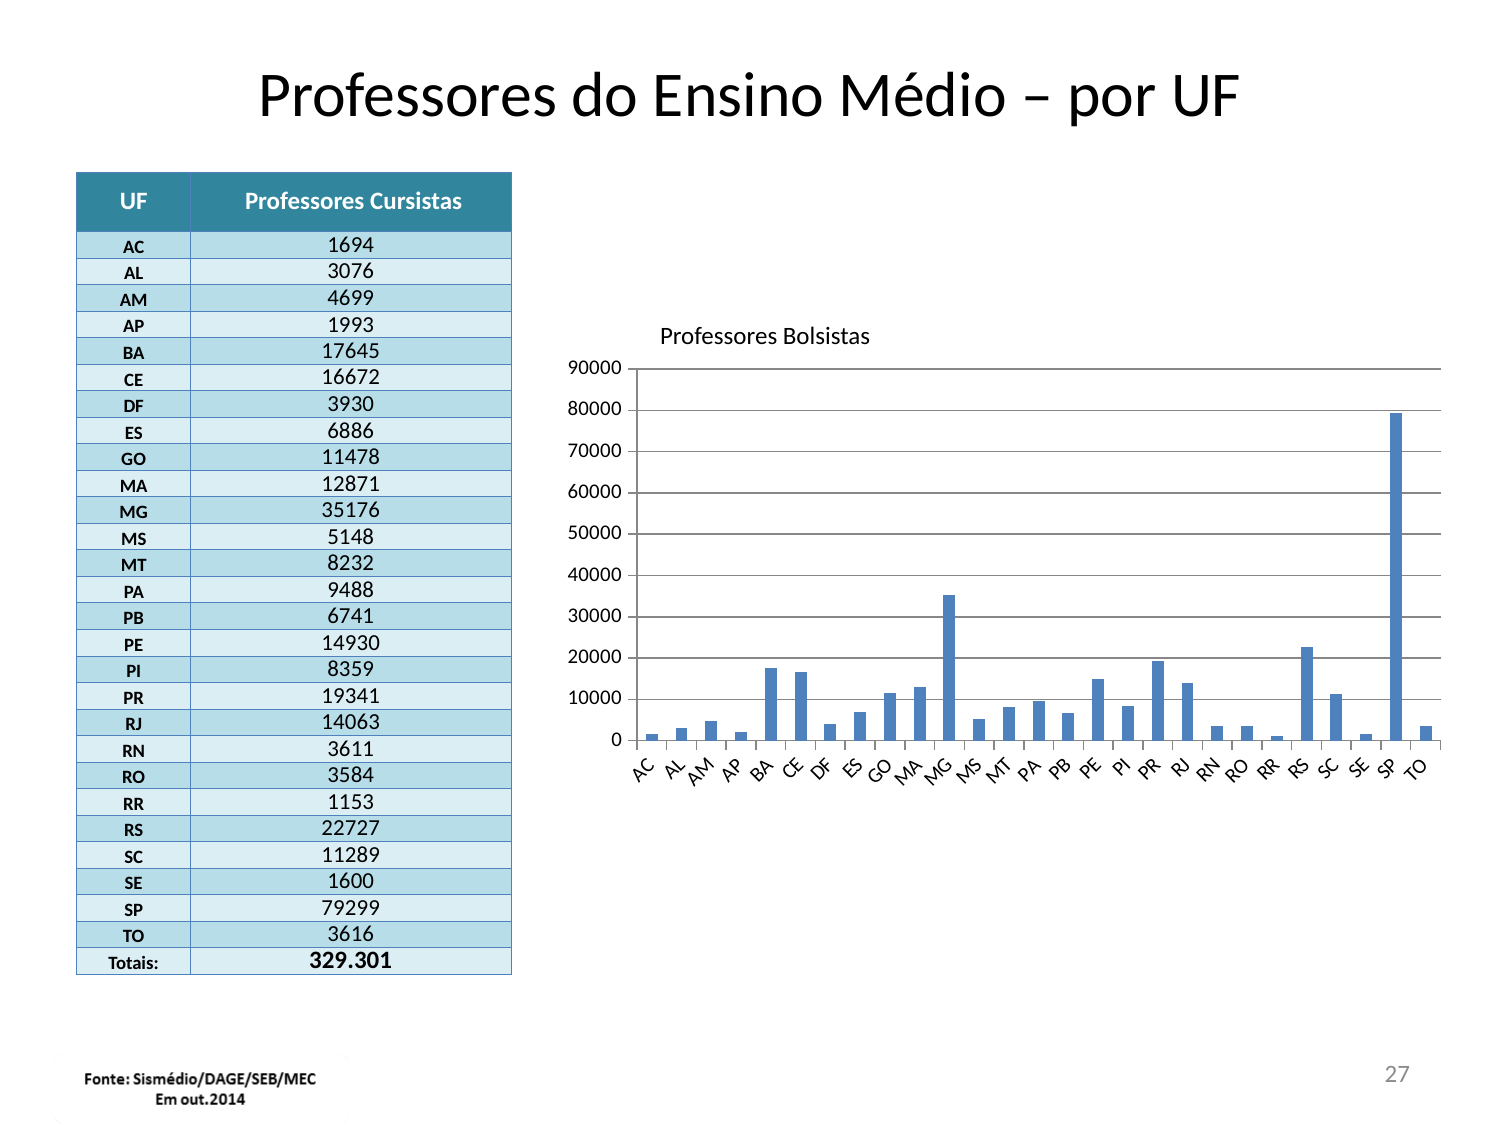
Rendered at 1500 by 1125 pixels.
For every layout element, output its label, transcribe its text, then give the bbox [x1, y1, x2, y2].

table_cell 1993 [191, 312, 511, 337]
table_cell 17645 [191, 338, 511, 364]
table_header UF [77, 173, 190, 231]
table_cell 9488 [191, 577, 511, 602]
table_cell 19341 [191, 683, 511, 709]
table_cell 1694 [191, 232, 511, 258]
table_cell PB [77, 603, 190, 629]
table_cell AP [77, 312, 190, 337]
table_cell 35176 [191, 497, 511, 523]
table_cell SC [77, 842, 190, 868]
table_cell 3584 [191, 763, 511, 788]
table_cell 11478 [191, 444, 511, 470]
table_cell RS [77, 816, 190, 841]
table_cell 4699 [191, 285, 511, 311]
table_cell 16672 [191, 365, 511, 390]
table_cell MA [77, 471, 190, 496]
table_cell BA [77, 338, 190, 364]
table_cell MT [77, 550, 190, 576]
table_cell 6886 [191, 418, 511, 443]
table_cell RJ [77, 710, 190, 735]
text_box Professores Bolsistas [645, 311, 886, 348]
table_cell AC [77, 232, 190, 258]
table_cell 1153 [191, 789, 511, 815]
table_cell 22727 [191, 816, 511, 841]
table_cell AL [77, 259, 190, 284]
table_cell ES [77, 418, 190, 443]
table_header Professores Cursistas [191, 173, 511, 231]
table_cell MG [77, 497, 190, 523]
table_cell 11289 [191, 842, 511, 868]
table_cell 5148 [191, 524, 511, 549]
title Professores do Ensino Médio – por UF [75, 45, 1425, 138]
table_cell PI [77, 657, 190, 682]
table_cell 12871 [191, 471, 511, 496]
table_cell Totais: [77, 948, 190, 974]
slide_number 27 [1074, 1042, 1425, 1103]
table_cell 1600 [191, 869, 511, 894]
table_cell 8232 [191, 550, 511, 576]
table_cell 329.301 [191, 948, 511, 974]
table_cell 79299 [191, 895, 511, 921]
table_cell 3930 [191, 391, 511, 417]
table_cell CE [77, 365, 190, 390]
table_cell 3616 [191, 922, 511, 947]
table_cell RN [77, 736, 190, 762]
table_cell 3076 [191, 259, 511, 284]
table_cell PR [77, 683, 190, 709]
table_cell MS [77, 524, 190, 549]
table_cell TO [77, 922, 190, 947]
table_cell 3611 [191, 736, 511, 762]
picture [52, 1053, 349, 1124]
table_cell DF [77, 391, 190, 417]
table_cell RR [77, 789, 190, 815]
table_cell 14930 [191, 630, 511, 656]
chart [548, 349, 1459, 801]
table_cell AM [77, 285, 190, 311]
table_cell PE [77, 630, 190, 656]
table_cell 8359 [191, 657, 511, 682]
table_cell PA [77, 577, 190, 602]
table_cell RO [77, 763, 190, 788]
table_cell GO [77, 444, 190, 470]
table_cell 6741 [191, 603, 511, 629]
table_cell 14063 [191, 710, 511, 735]
table_cell SE [77, 869, 190, 894]
table_cell SP [77, 895, 190, 921]
